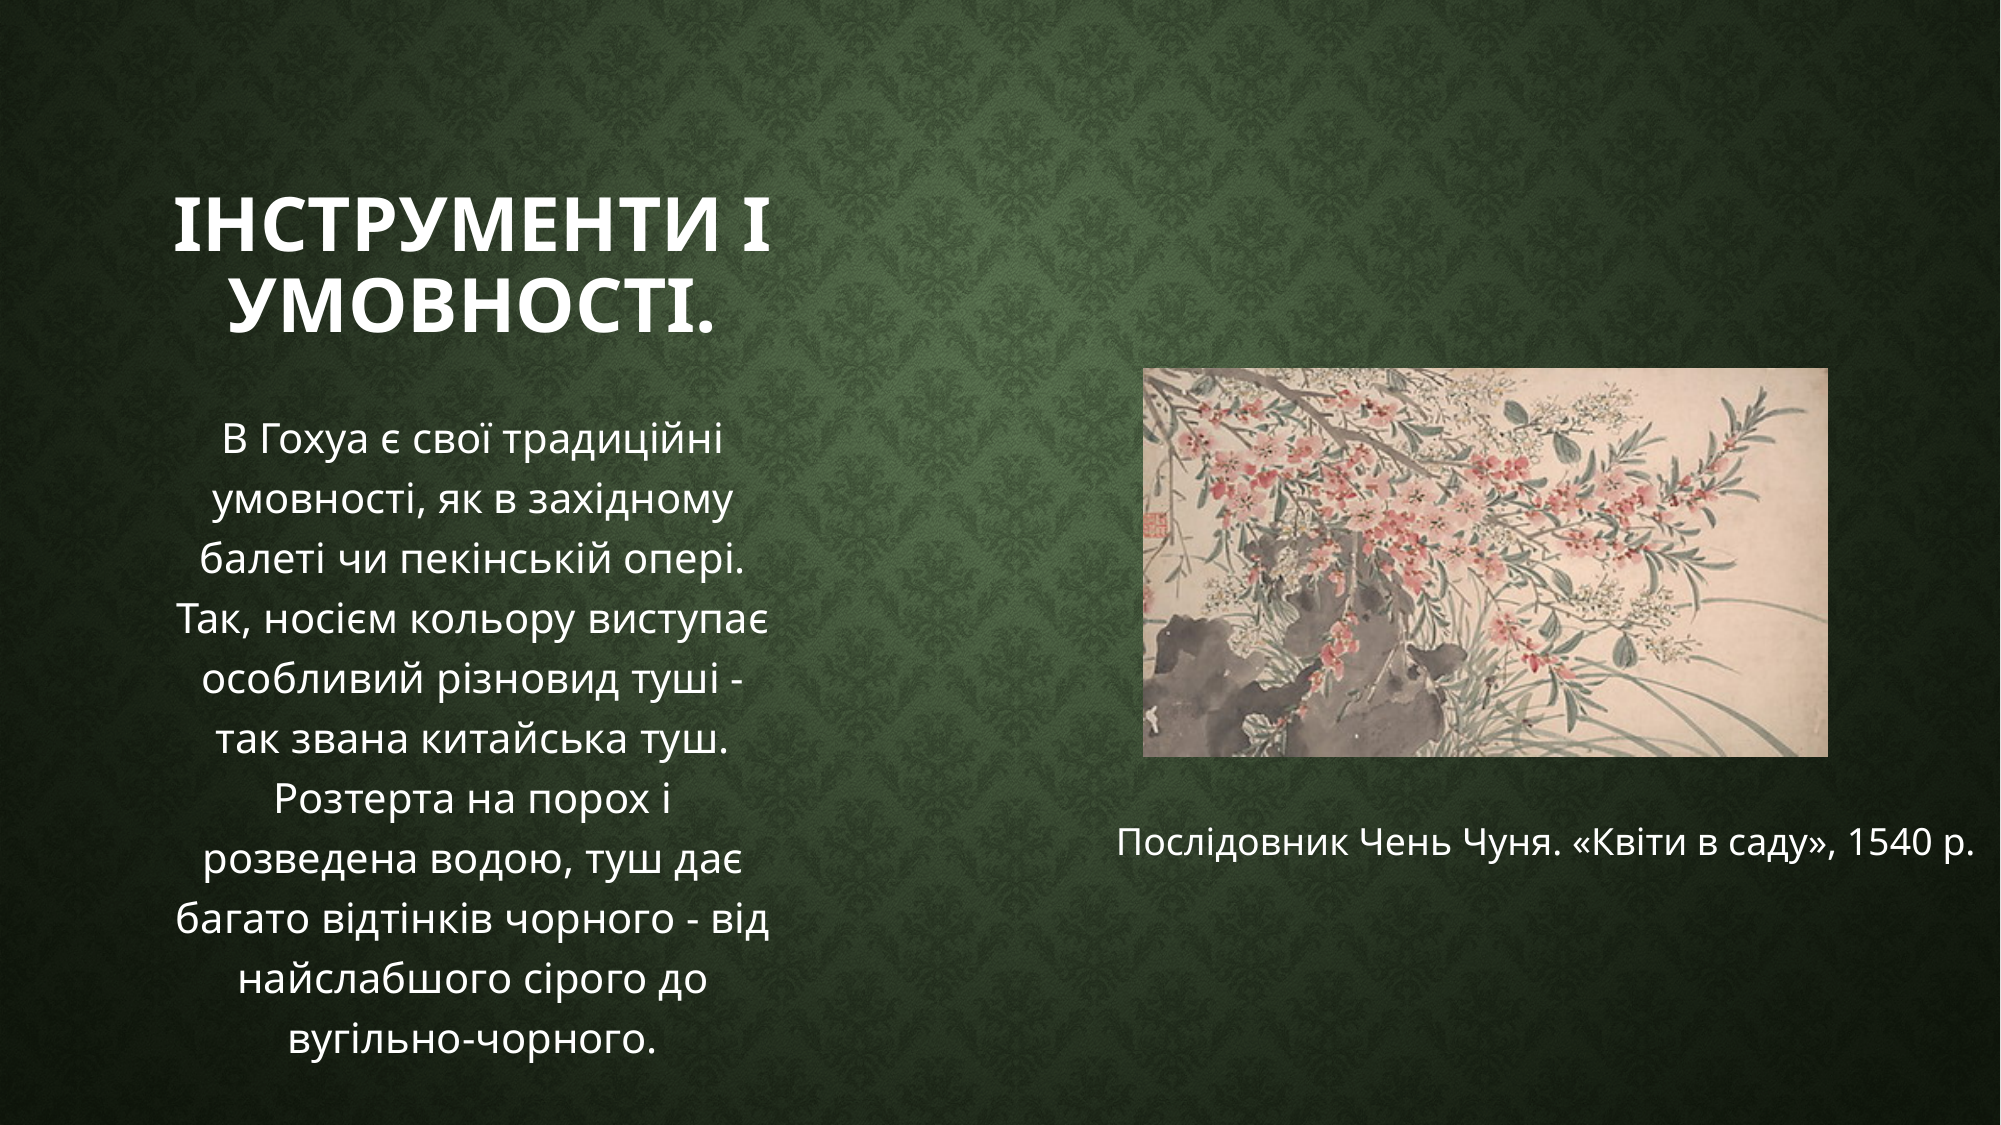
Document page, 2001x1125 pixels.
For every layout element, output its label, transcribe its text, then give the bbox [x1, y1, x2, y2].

text_box Послідовник Чень Чуня. «Квіти в саду», 1540 р. [1101, 810, 1992, 871]
list В Гохуа є свої традиційні умовності, як в західному балеті чи пекінській опері. Так, носієм кольору виступає особливий різновид туші - так звана китайська туш. Розтерта на порох і розведена водою, туш дає багато відтінків чорного - від найслабшого сірого до вугільно-чорного. [150, 394, 796, 1084]
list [1142, 367, 1828, 758]
title Інструменти і умовності. [150, 99, 796, 356]
